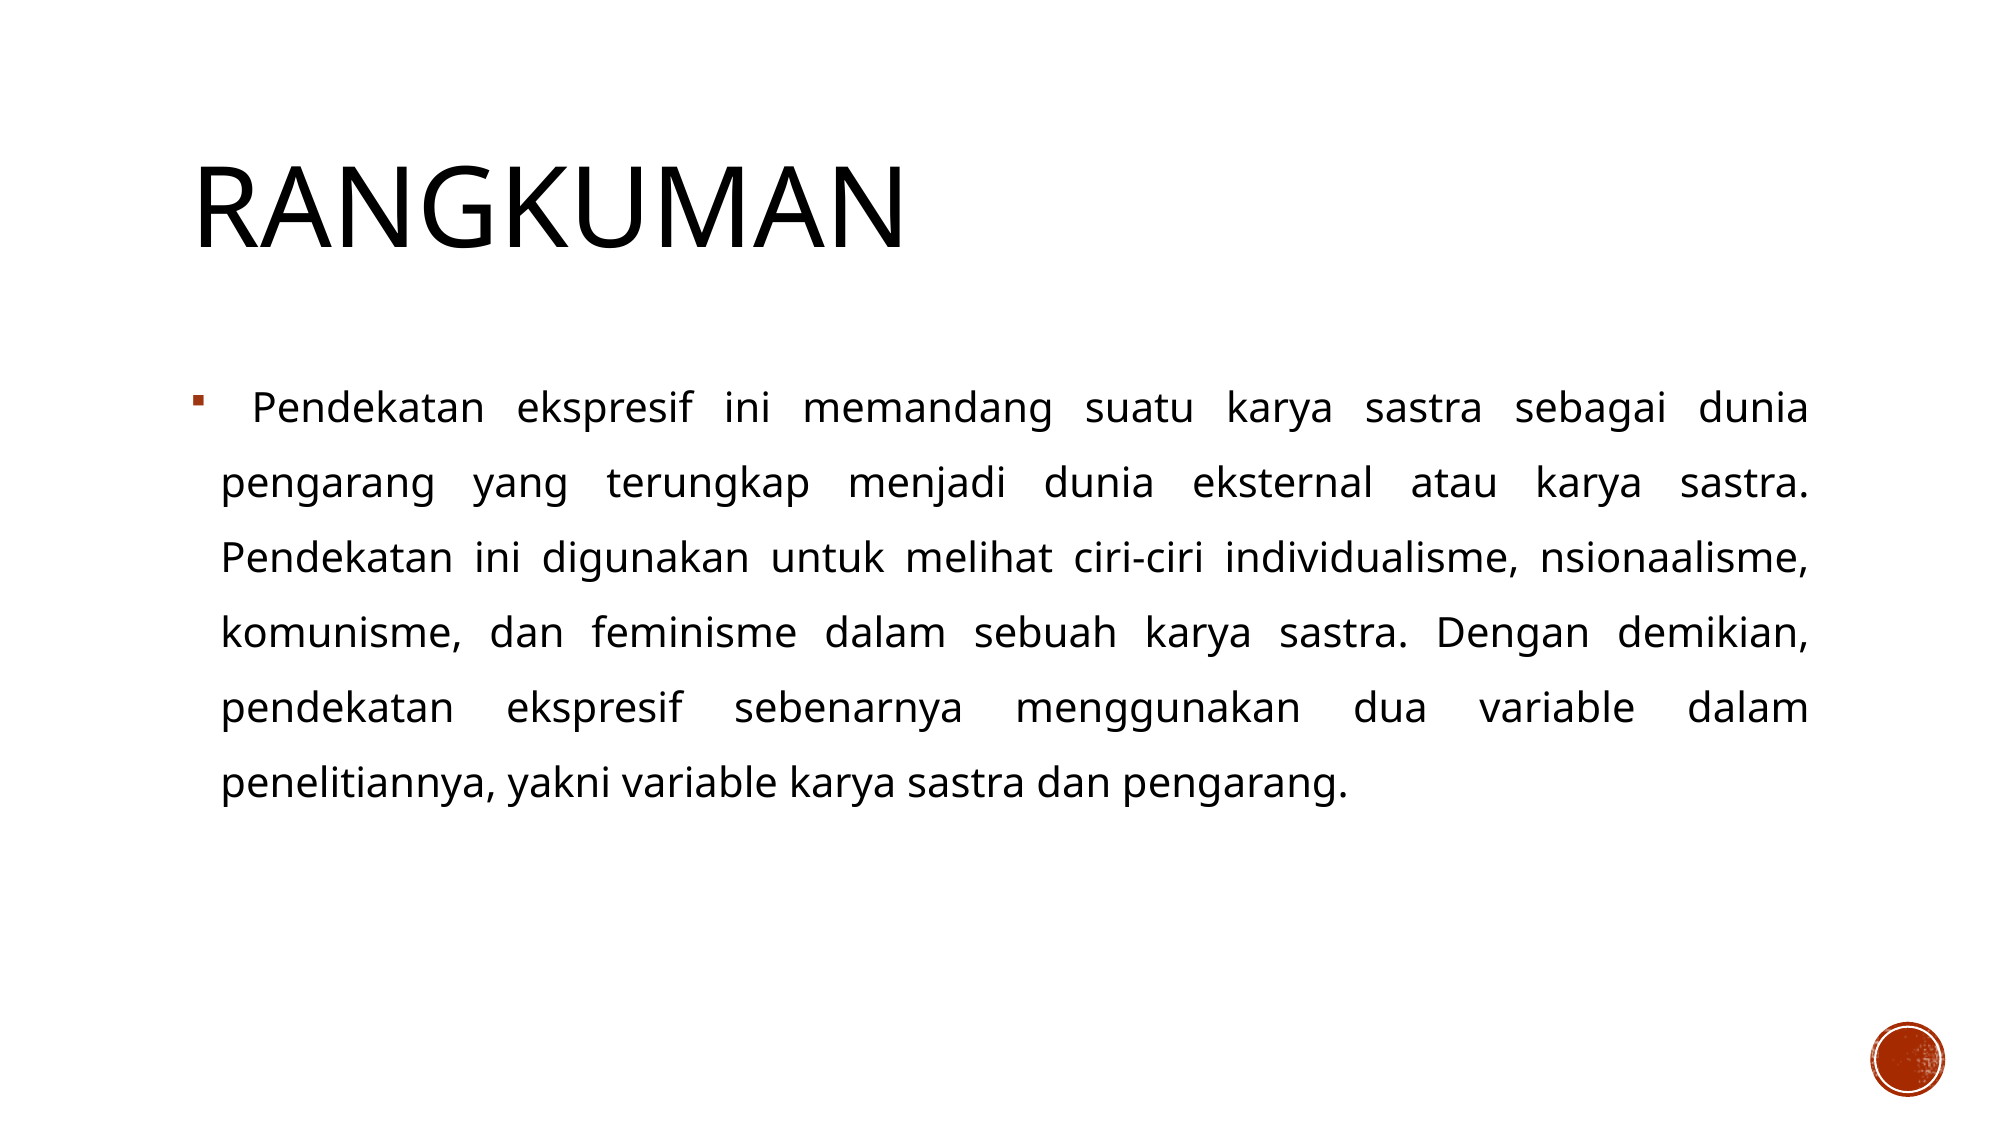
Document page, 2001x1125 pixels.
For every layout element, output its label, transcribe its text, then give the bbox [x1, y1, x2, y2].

title RANGKUMAN [175, 79, 1826, 344]
list Pendekatan ekspresif ini memandang suatu karya sastra sebagai dunia pengarang yang terungkap menjadi dunia eksternal atau karya sastra. Pendekatan ini digunakan untuk melihat ciri-ciri individualisme, nsionaalisme, komunisme, dan feminisme dalam sebuah karya sastra. Dengan demikian, pendekatan ekspresif sebenarnya menggunakan dua variable dalam penelitiannya, yakni variable karya sastra dan pengarang. [175, 348, 1826, 1013]
